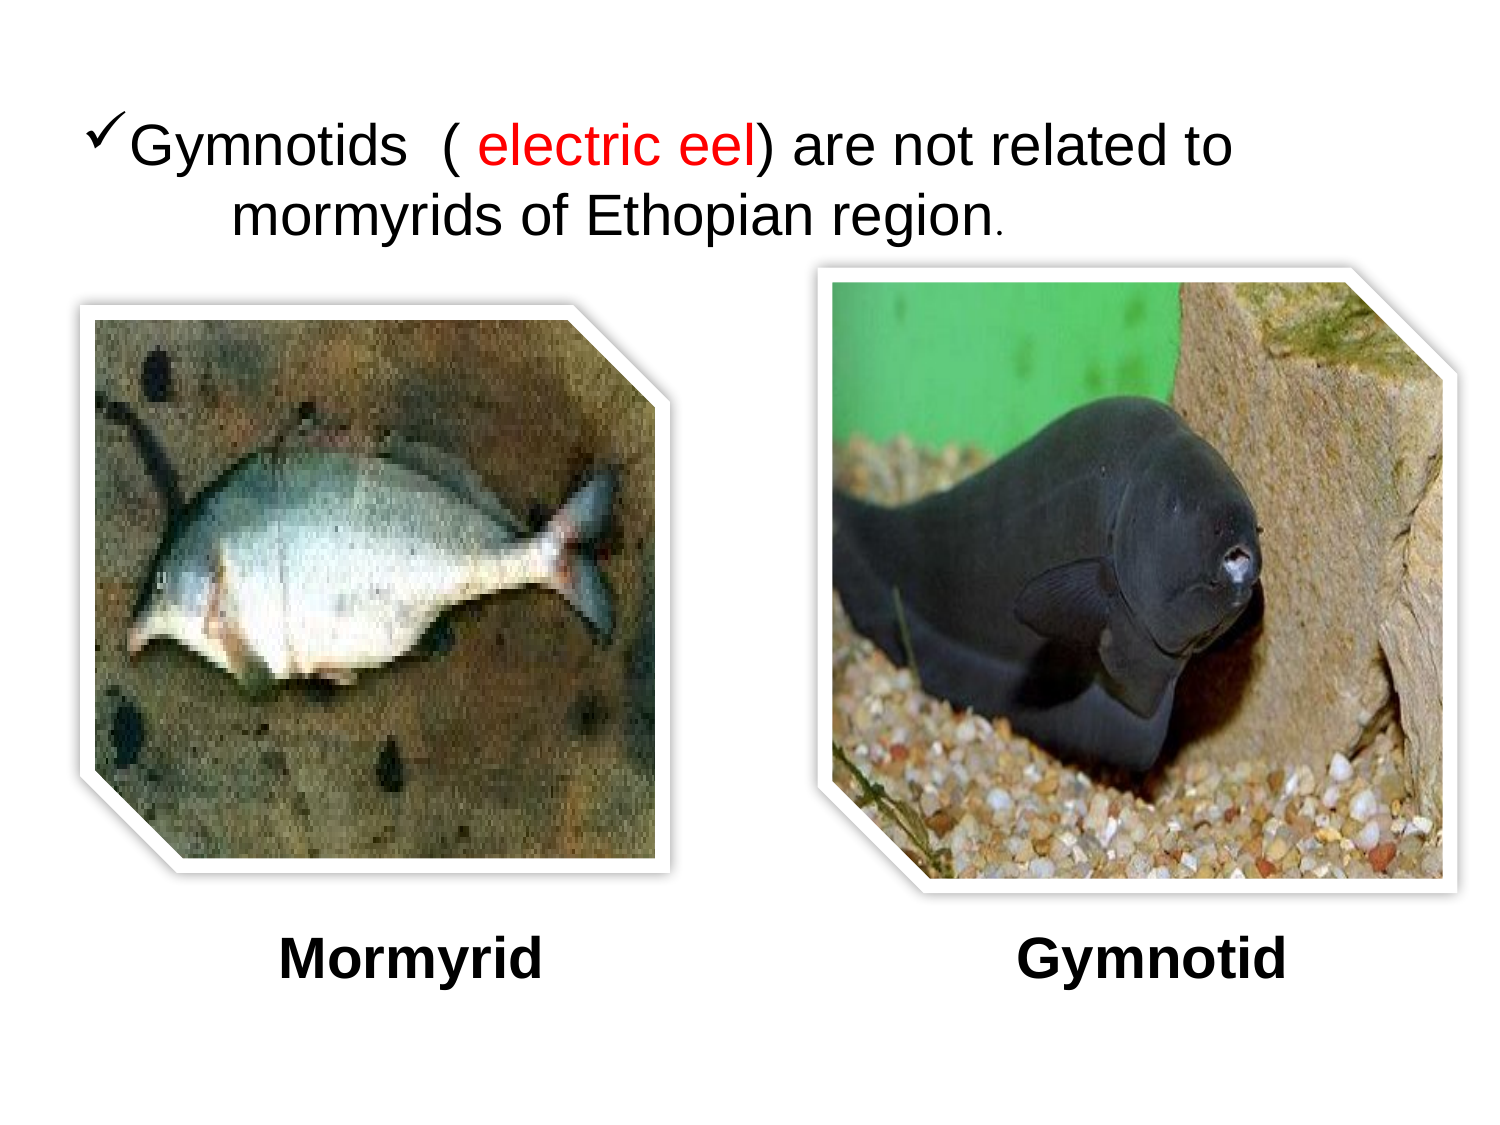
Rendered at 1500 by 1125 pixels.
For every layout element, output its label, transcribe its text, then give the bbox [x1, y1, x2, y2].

picture [87, 312, 663, 866]
picture [824, 274, 1451, 887]
text_box Gymnotids ( electric eel) are not related to mormyrids of Ethopian region. [66, 99, 1266, 255]
text_box Gymnotid [1001, 912, 1304, 998]
text_box Mormyrid [264, 912, 560, 998]
